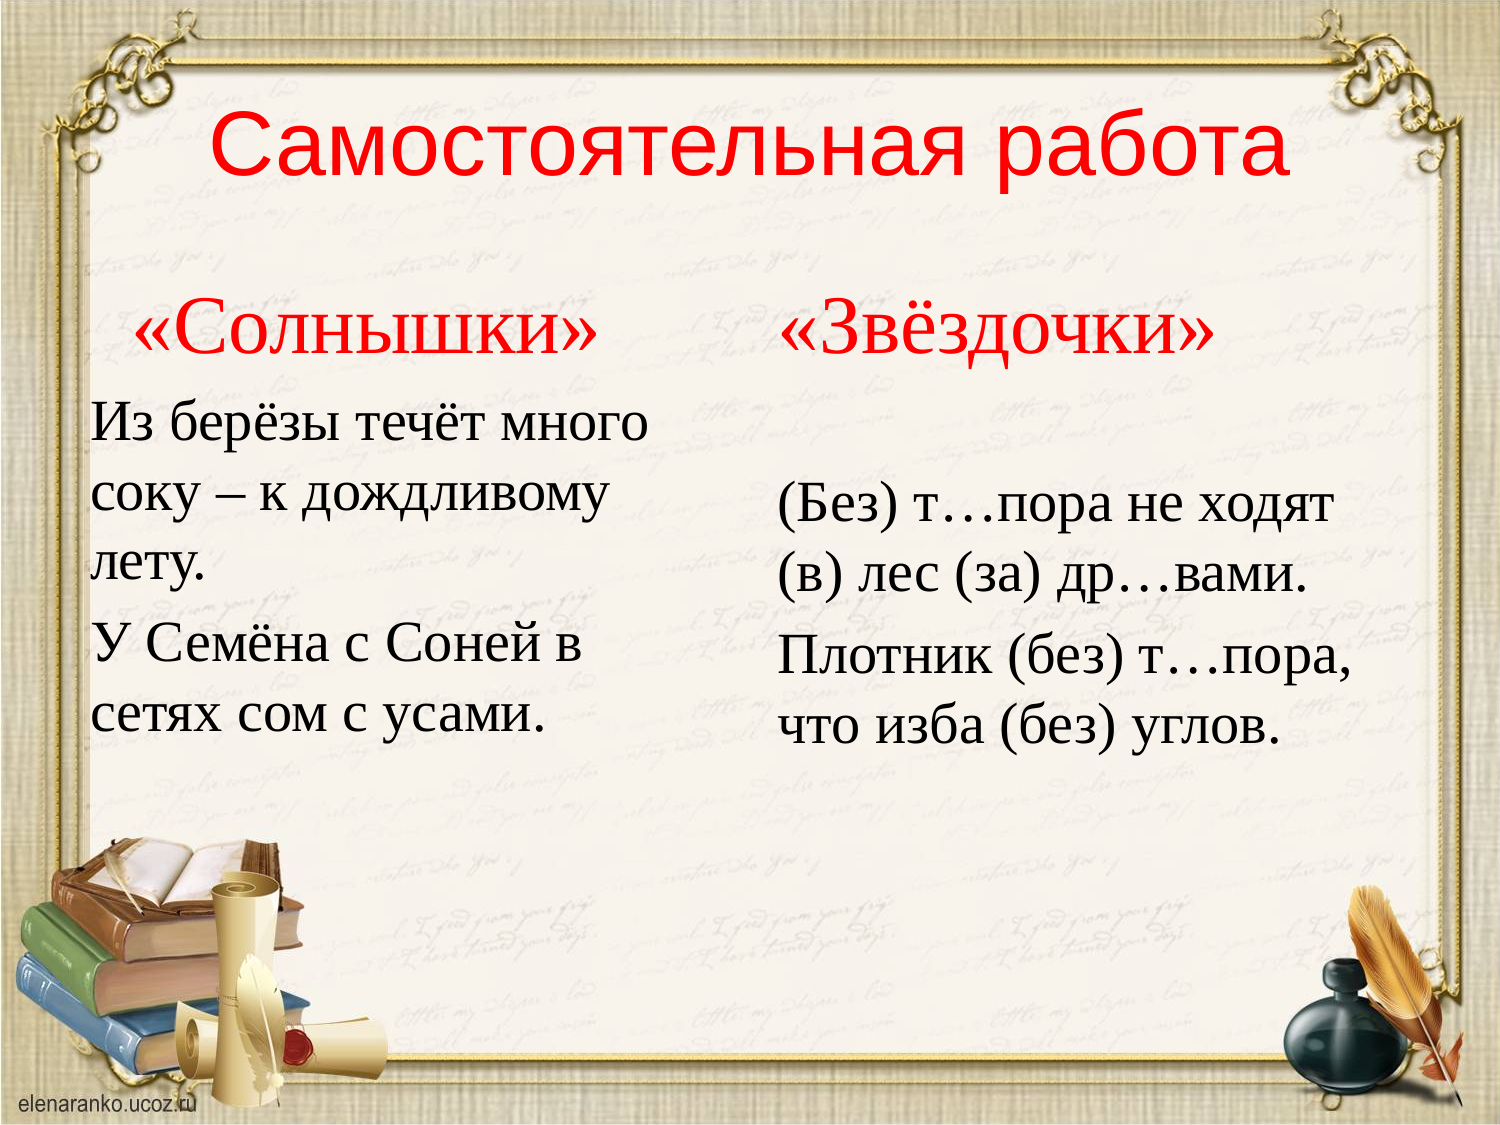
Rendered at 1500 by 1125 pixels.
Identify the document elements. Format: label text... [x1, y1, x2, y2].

list «Солнышки» Из берёзы течёт много соку – к дождливому лету. У Семёна с Соней в сетях сом с усами. [75, 262, 738, 1005]
picture [0, 0, 1500, 1125]
title Самостоятельная работа [75, 45, 1425, 233]
list «Звёздочки» (Без) т…пора не ходят (в) лес (за) др…вами. Плотник (без) т…пора, что изба (без) углов. [762, 262, 1425, 1005]
